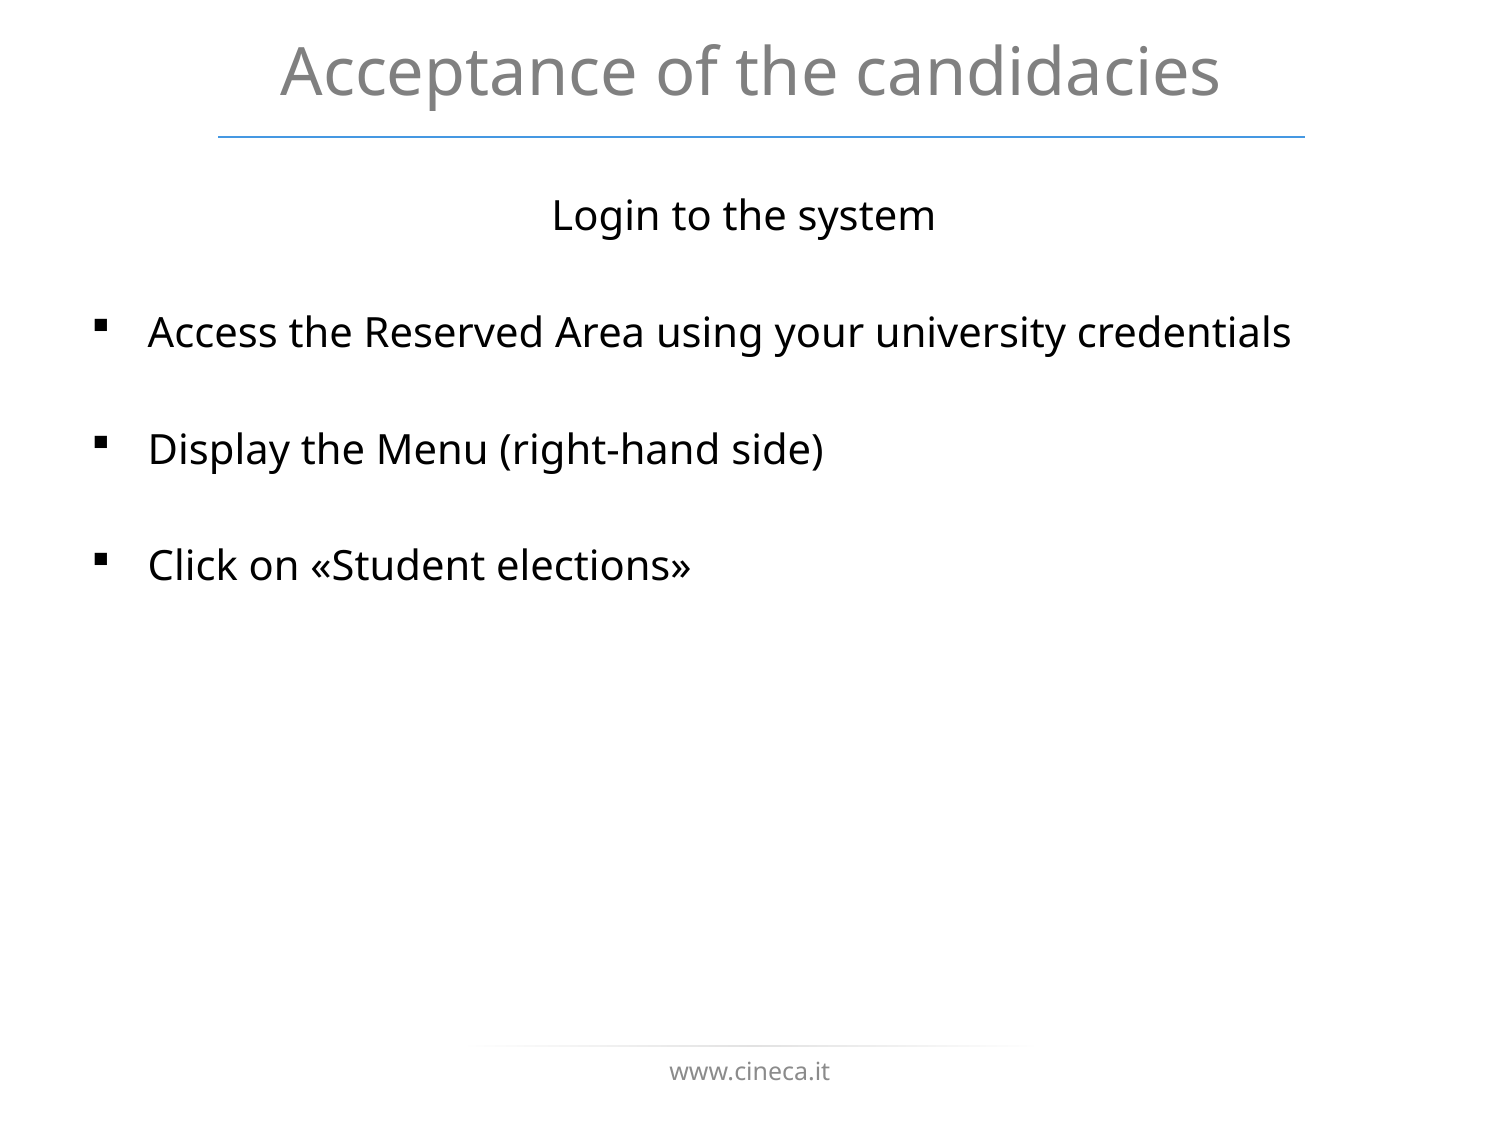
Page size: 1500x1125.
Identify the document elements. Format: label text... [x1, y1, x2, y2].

list Login to the system Access the Reserved Area using your university credentials Display the Menu (right-hand side) Click on «Student elections» [76, 181, 1412, 870]
footer www.cineca.it [512, 1042, 988, 1103]
title Acceptance of the candidacies [76, 0, 1427, 138]
